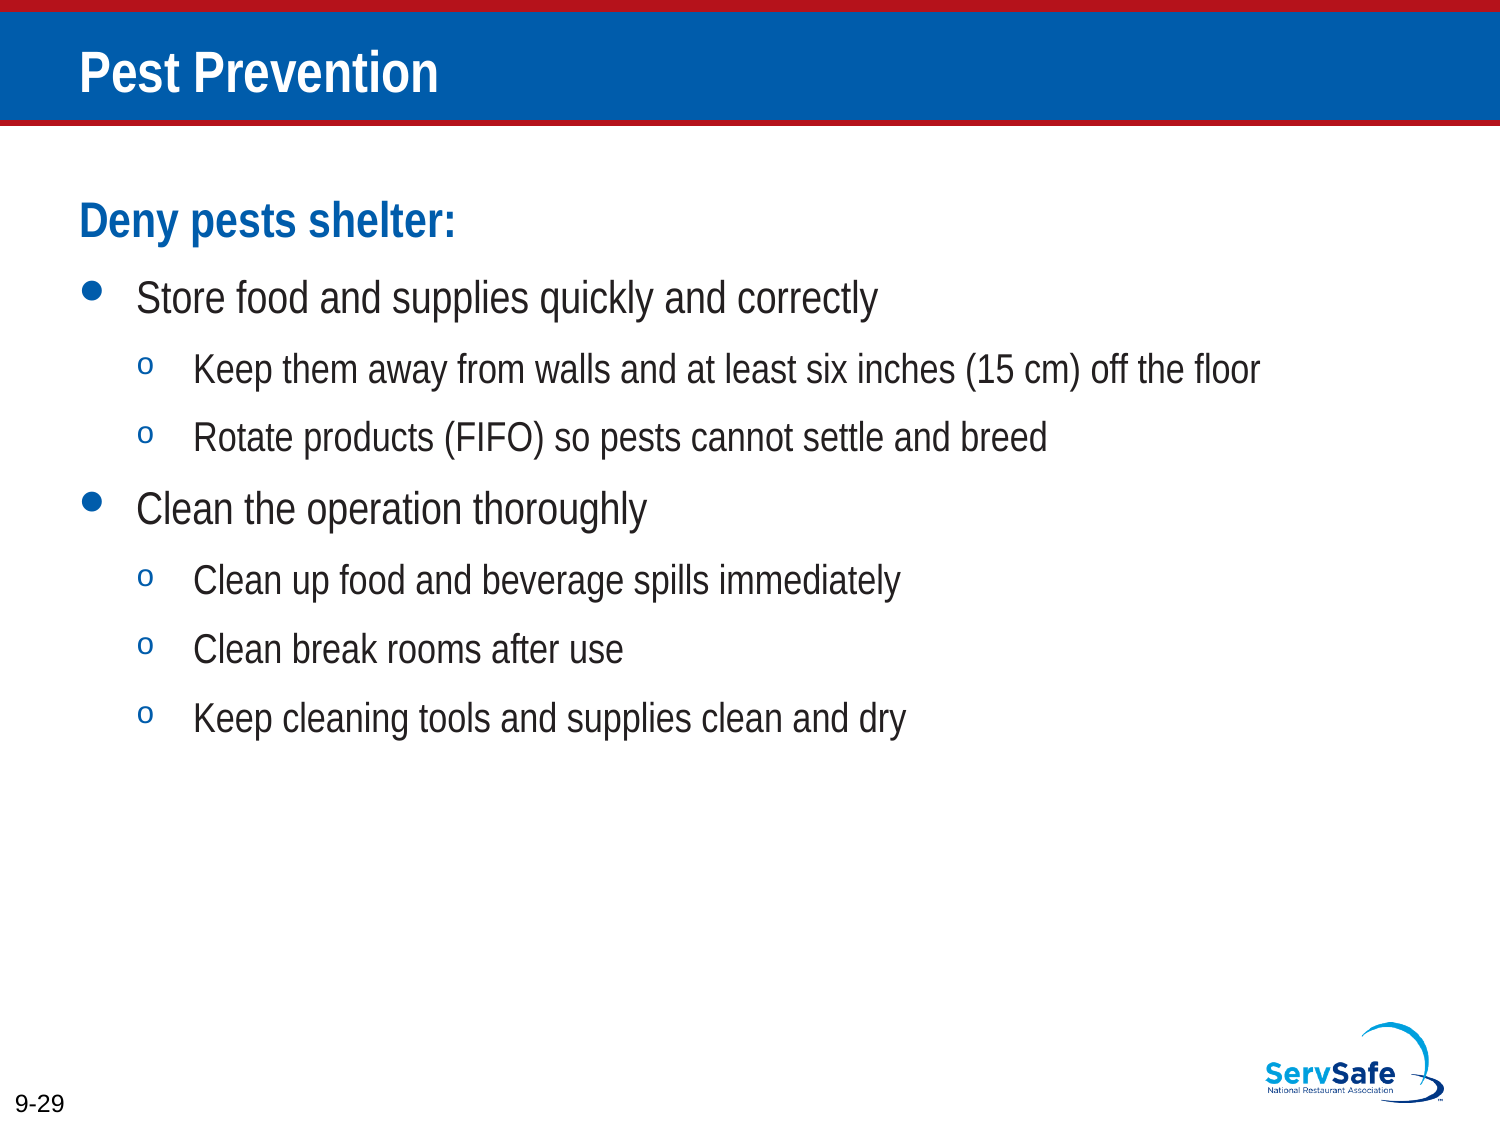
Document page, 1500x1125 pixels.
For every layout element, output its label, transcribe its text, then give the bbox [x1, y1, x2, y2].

picture [0, 12, 1500, 120]
text_box Deny pests shelter: Store food and supplies quickly and correctly Keep them away from walls and at least six inches (15 cm) off the floor Rotate products (FIFO) so pests cannot settle and breed Clean the operation thoroughly Clean up food and beverage spills immediately Clean break rooms after use Keep cleaning tools and supplies clean and dry [64, 187, 1375, 1005]
title Pest Prevention [64, 26, 1428, 112]
picture [1265, 1022, 1444, 1103]
text_box 9-29 [0, 1080, 94, 1125]
